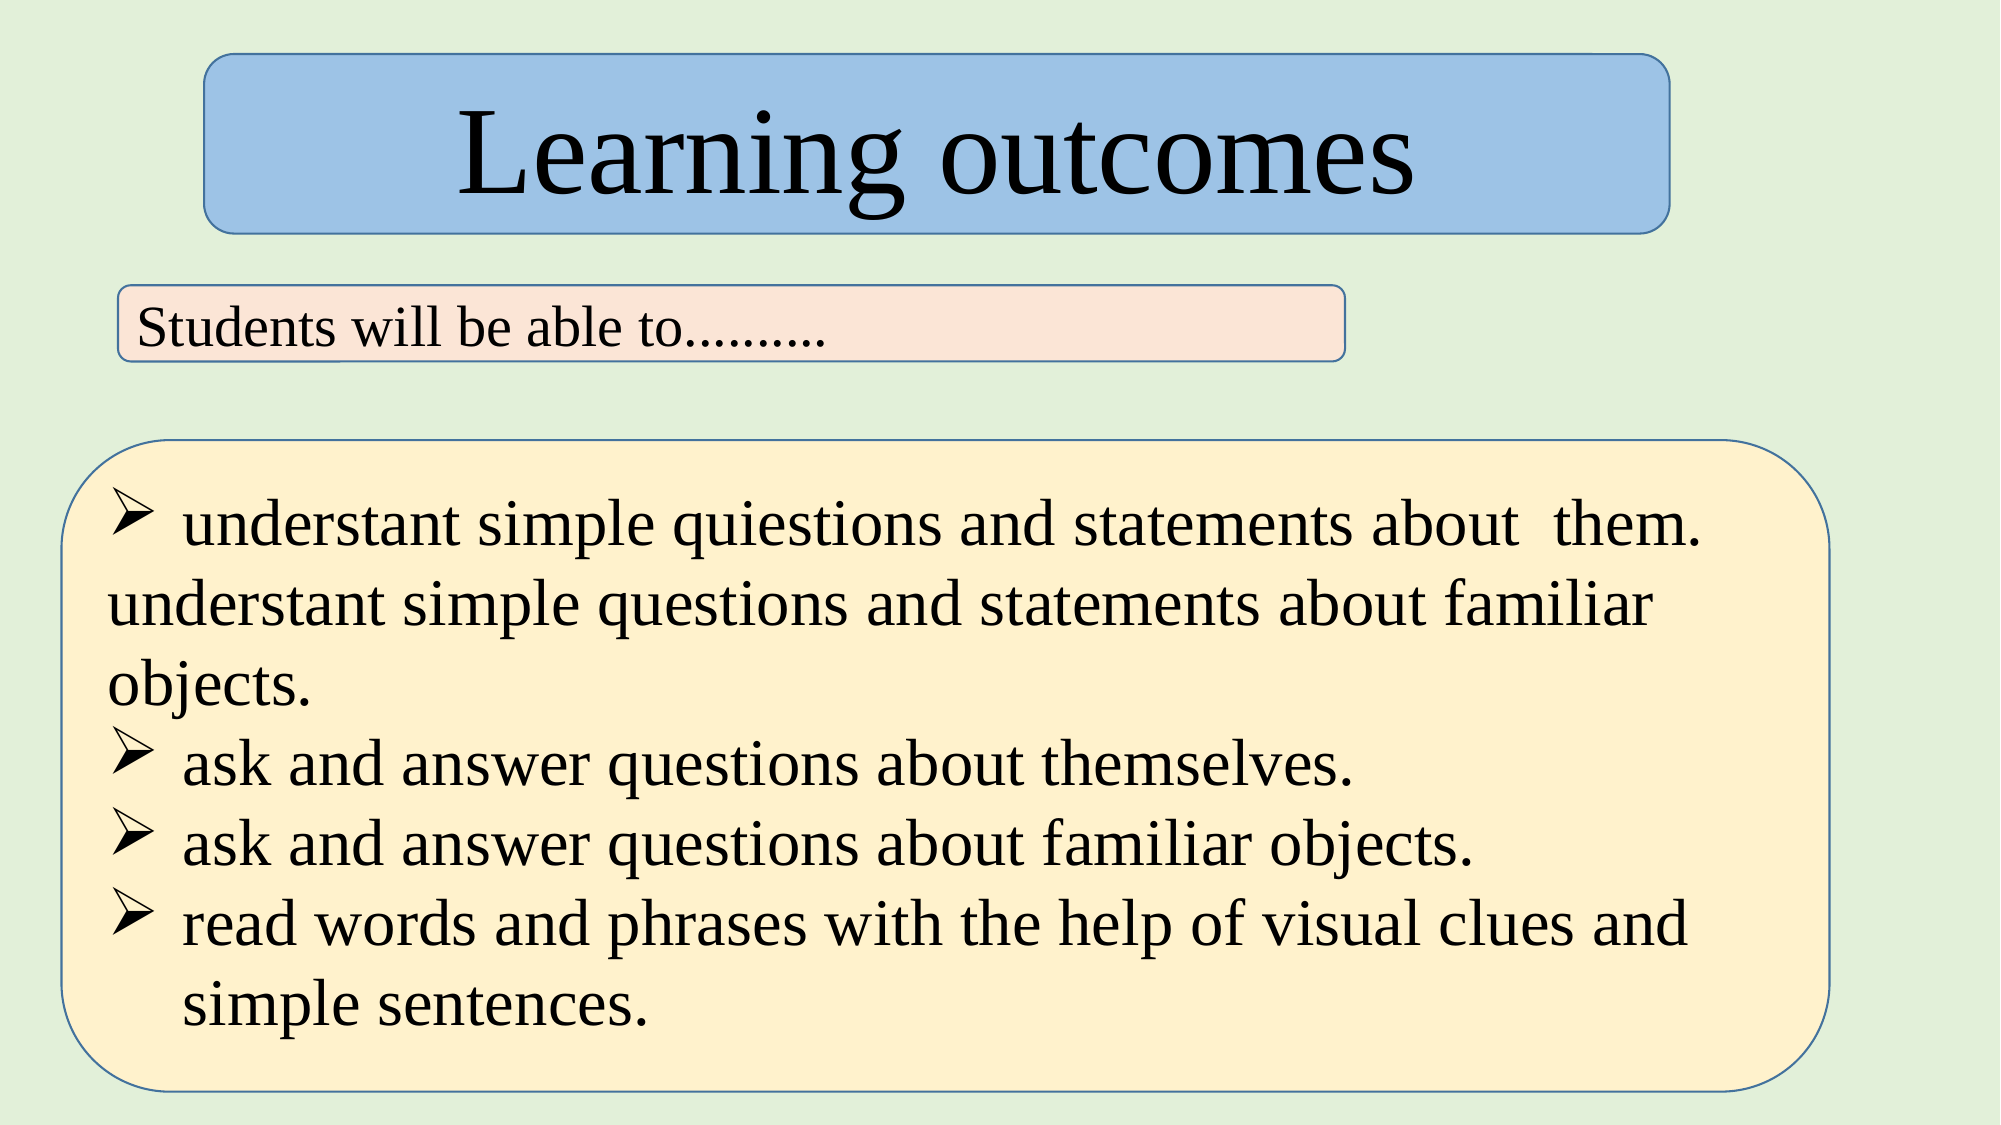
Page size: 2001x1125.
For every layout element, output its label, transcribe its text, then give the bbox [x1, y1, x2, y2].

text_box understant simple quiestions and statements about them. understant simple questions and statements about familiar objects. ask and answer questions about themselves. ask and answer questions about familiar objects. read words and phrases with the help of visual clues and simple sentences. [60, 439, 1831, 1093]
text_box Students will be able to.......... [116, 284, 1347, 363]
text_box Learning outcomes [203, 52, 1671, 235]
